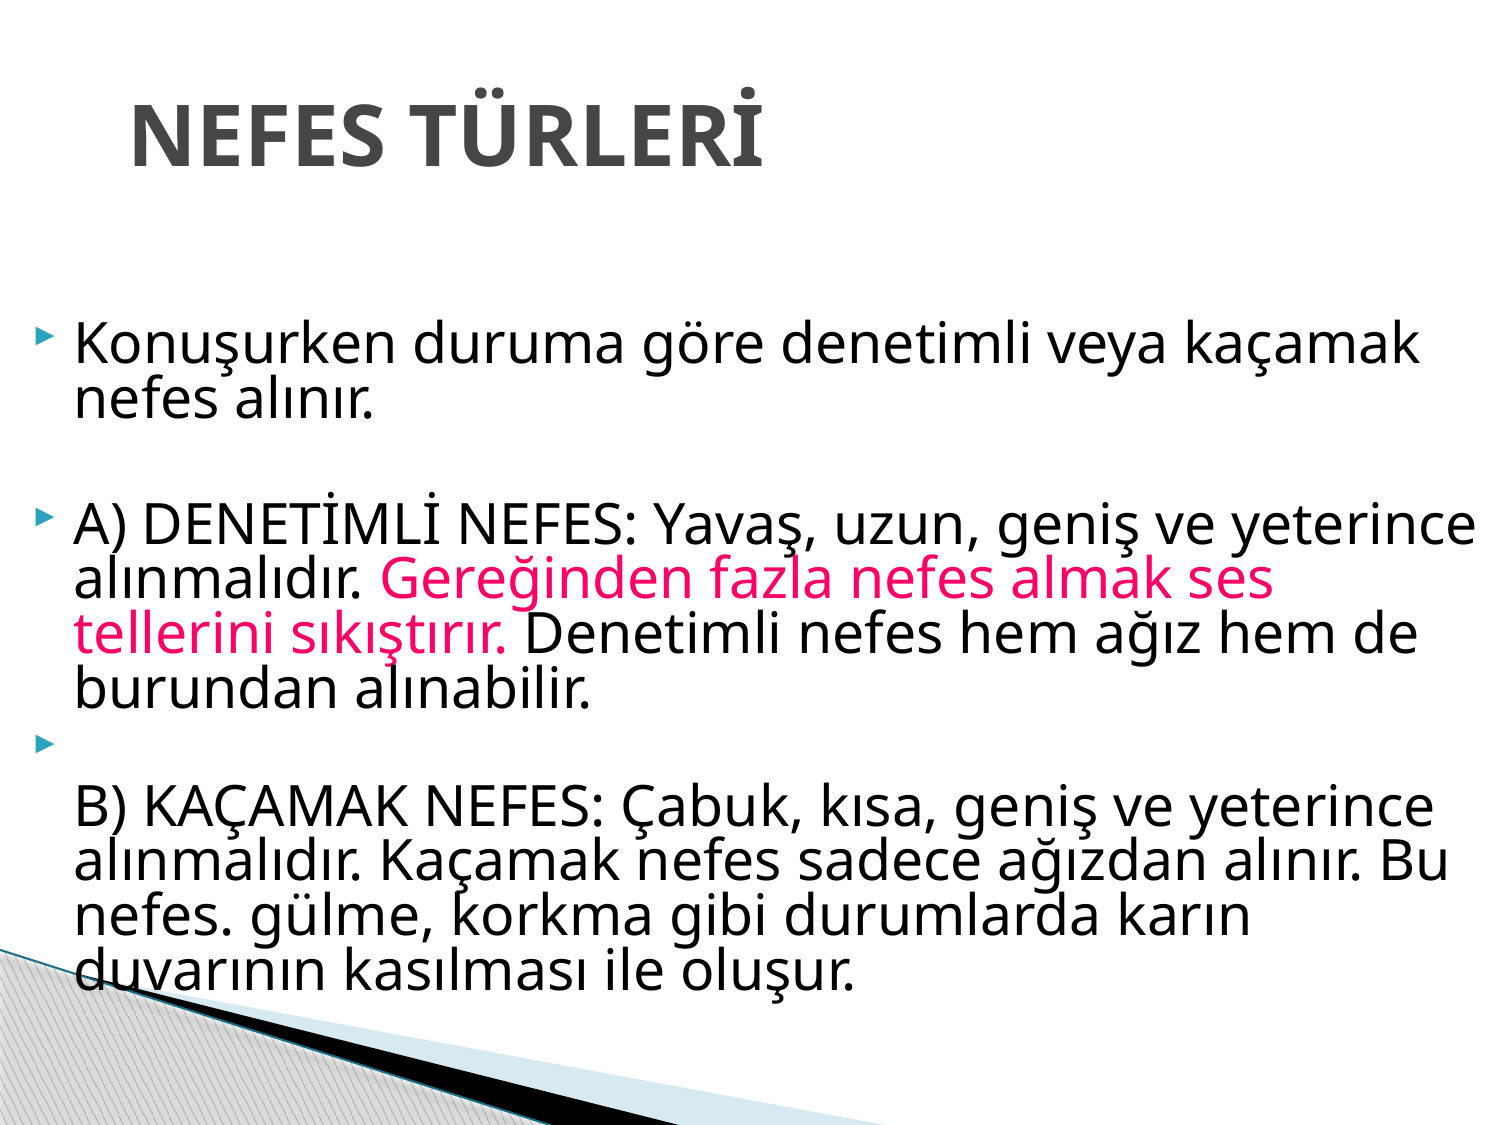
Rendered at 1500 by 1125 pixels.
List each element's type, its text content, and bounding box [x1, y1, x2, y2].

title NEFES TÜRLERİ [112, 24, 1240, 240]
list Konuşurken duruma göre denetimli veya kaçamak nefes alınır. A) DENETİMLİ NEFES: Yavaş, uzun, geniş ve yeterince alınmalıdır. Gereğinden fazla nefes almak ses tellerini sıkıştırır. Denetimli nefes hem ağız hem de burundan alınabilir. B) KAÇAMAK NEFES: Çabuk, kısa, geniş ve yeterince alınmalıdır. Kaçamak nefes sadece ağızdan alınır. Bu nefes. gülme, korkma gibi durumlarda karın duvarının kasılması ile oluşur. [0, 312, 1500, 1012]
